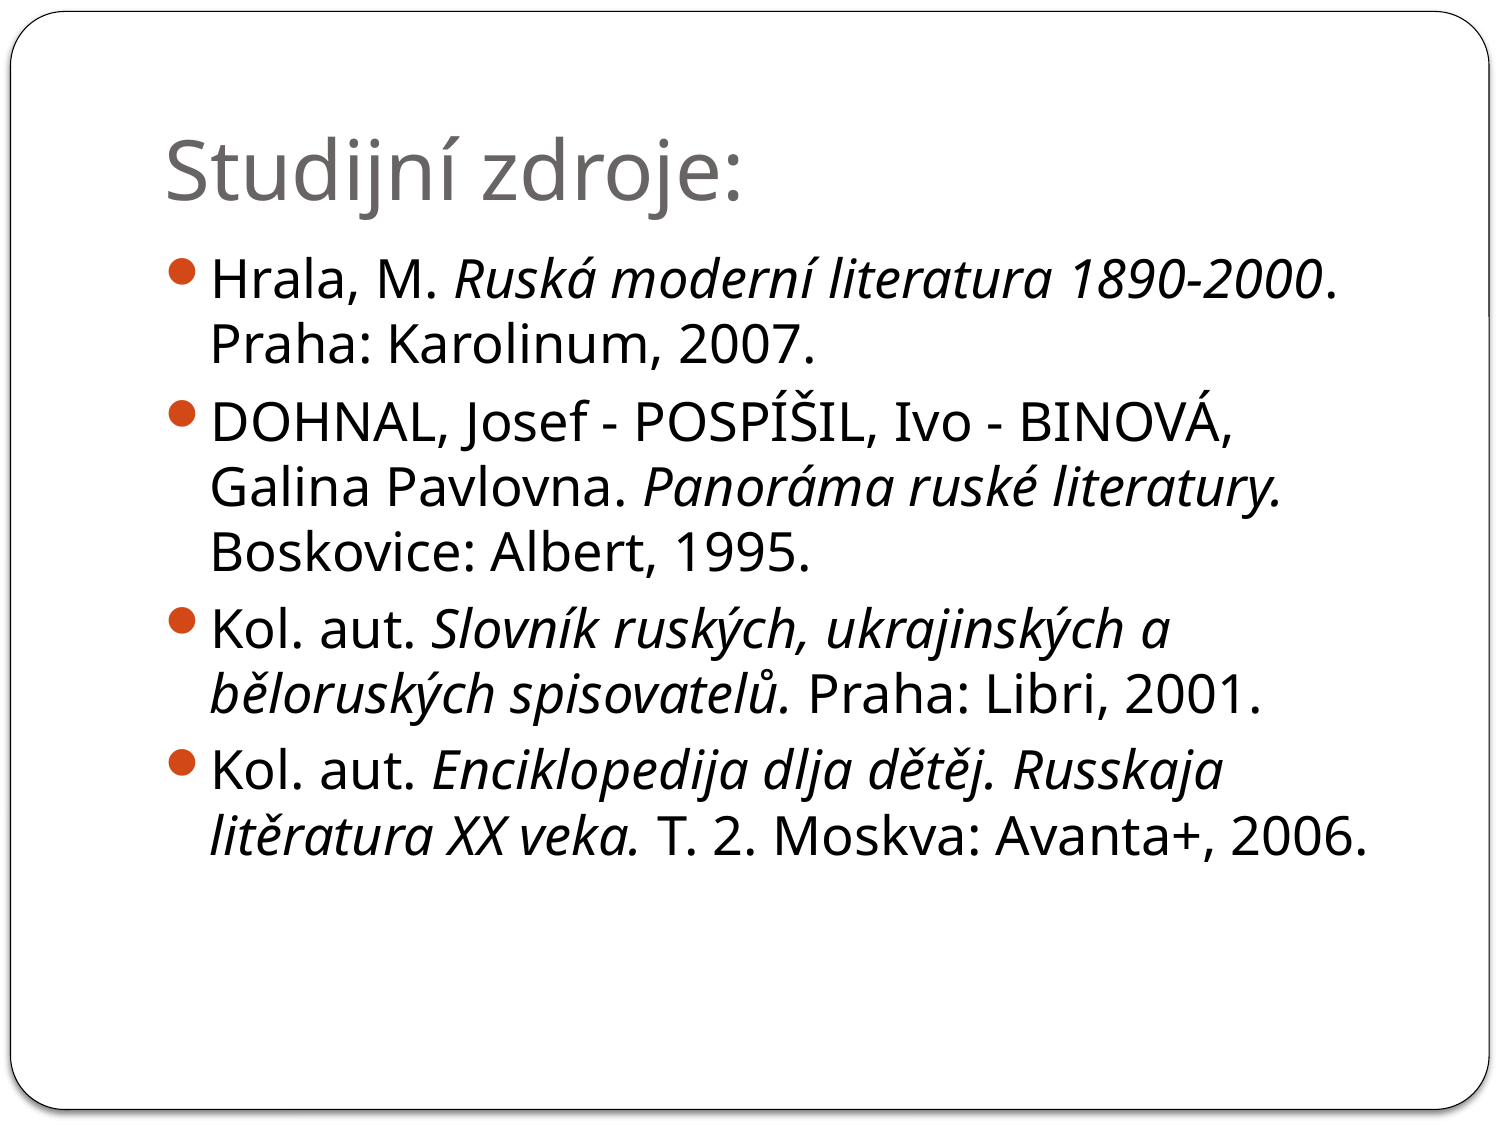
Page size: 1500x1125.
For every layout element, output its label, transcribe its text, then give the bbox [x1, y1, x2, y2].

title Studijní zdroje: [150, 45, 1425, 233]
list Hrala, M. Ruská moderní literatura 1890-2000. Praha: Karolinum, 2007. DOHNAL, Josef - POSPÍŠIL, Ivo - BINOVÁ, Galina Pavlovna. Panoráma ruské literatury. Boskovice: Albert, 1995. Kol. aut. Slovník ruských, ukrajinských a běloruských spisovatelů. Praha: Libri, 2001. Kol. aut. Enciklopedija dlja dětěj. Russkaja litěratura XX veka. T. 2. Moskva: Avanta+, 2006. [150, 237, 1425, 988]
